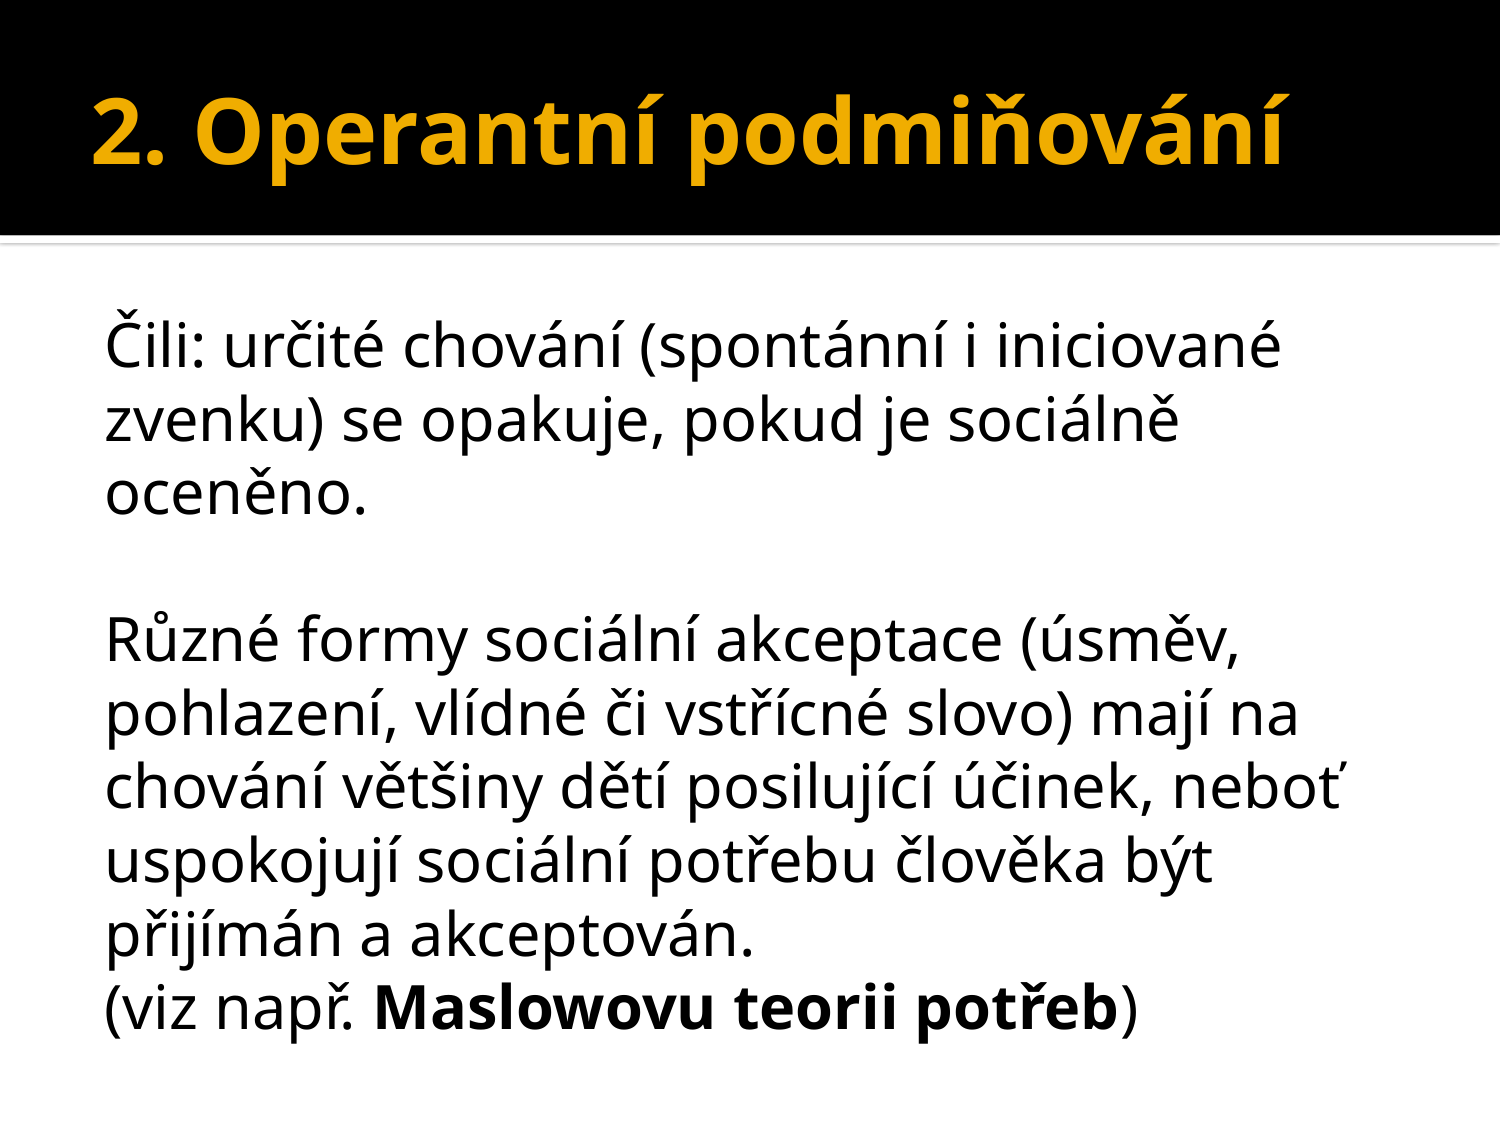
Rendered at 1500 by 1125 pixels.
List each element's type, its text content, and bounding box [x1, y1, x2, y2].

title 2. Operantní podmiňování [75, 25, 1425, 231]
list Čili: určité chování (spontánní i iniciované zvenku) se opakuje, pokud je sociálně oceněno. Různé formy sociální akceptace (úsměv, pohlazení, vlídné či vstřícné slovo) mají na chování většiny dětí posilující účinek, neboť uspokojují sociální potřebu člověka být přijímán a akceptován. (viz např. Maslowovu teorii potřeb) [75, 291, 1425, 1050]
